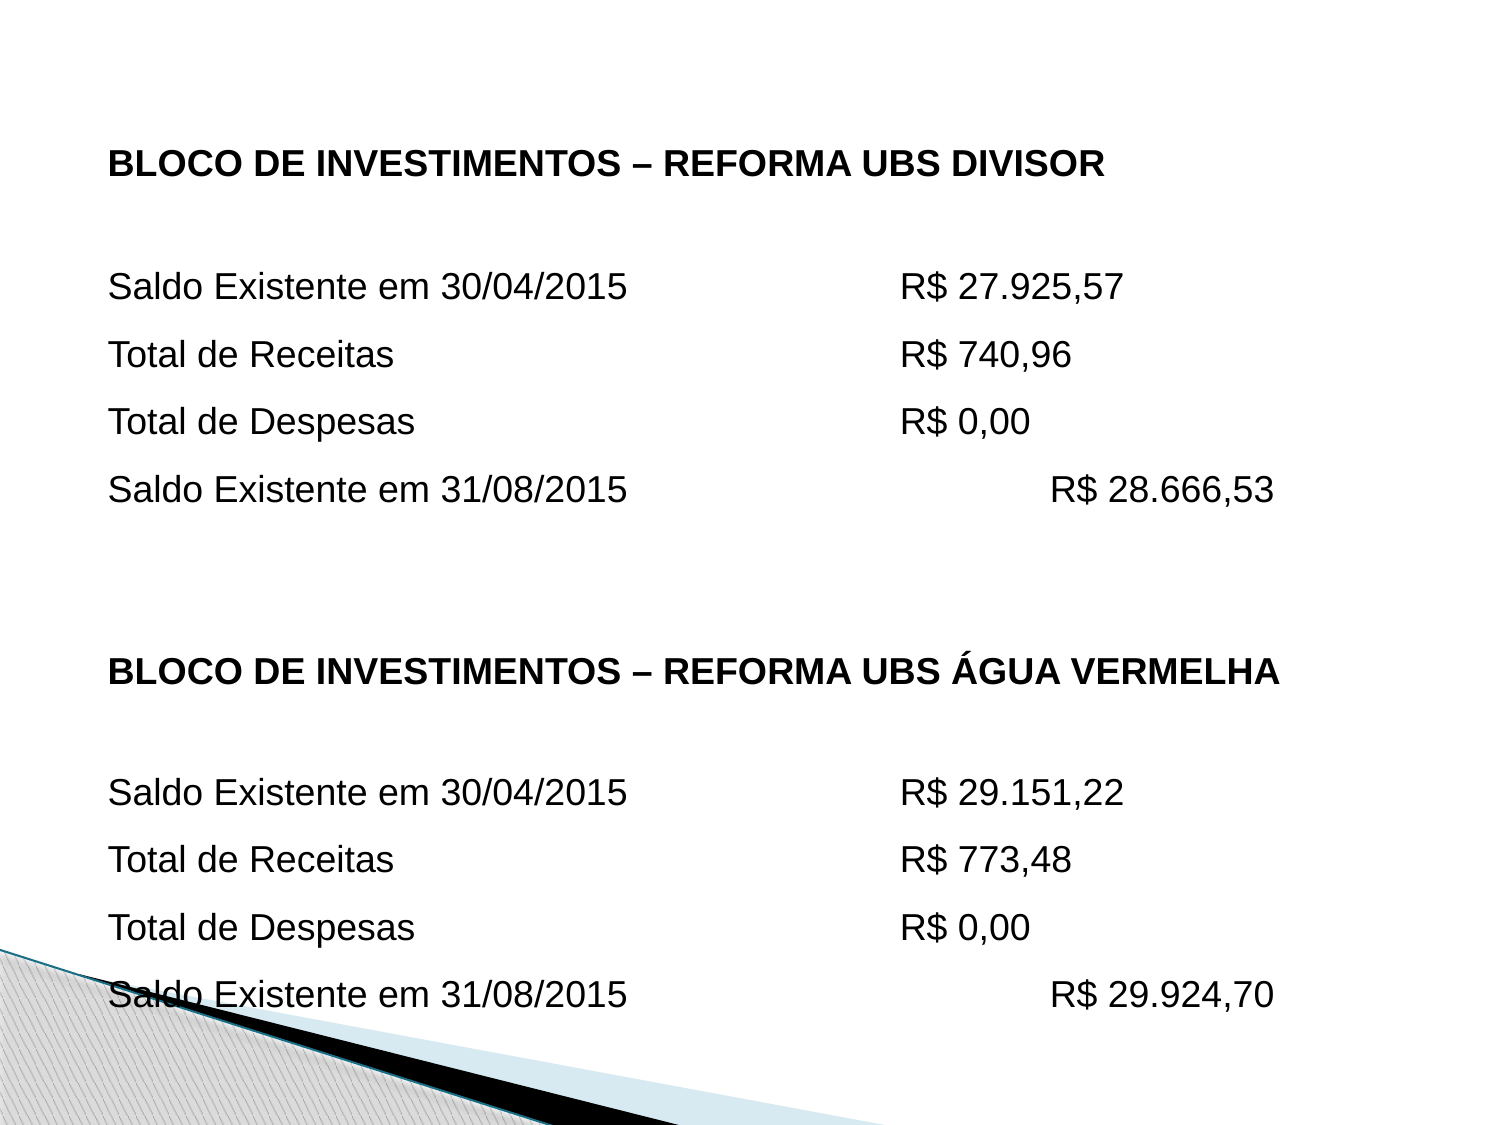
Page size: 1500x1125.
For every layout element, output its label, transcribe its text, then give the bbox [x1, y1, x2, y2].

list BLOCO DE INVESTIMENTOS – REFORMA UBS DIVISOR Saldo Existente em 30/04/2015 R$ 27.925,57 Total de Receitas R$ 740,96 Total de Despesas R$ 0,00 Saldo Existente em 31/08/2015 R$ 28.666,53 BLOCO DE INVESTIMENTOS – REFORMA UBS ÁGUA VERMELHA Saldo Existente em 30/04/2015 R$ 29.151,22 Total de Receitas R$ 773,48 Total de Despesas R$ 0,00 Saldo Existente em 31/08/2015 R$ 29.924,70 [75, 78, 1425, 1035]
